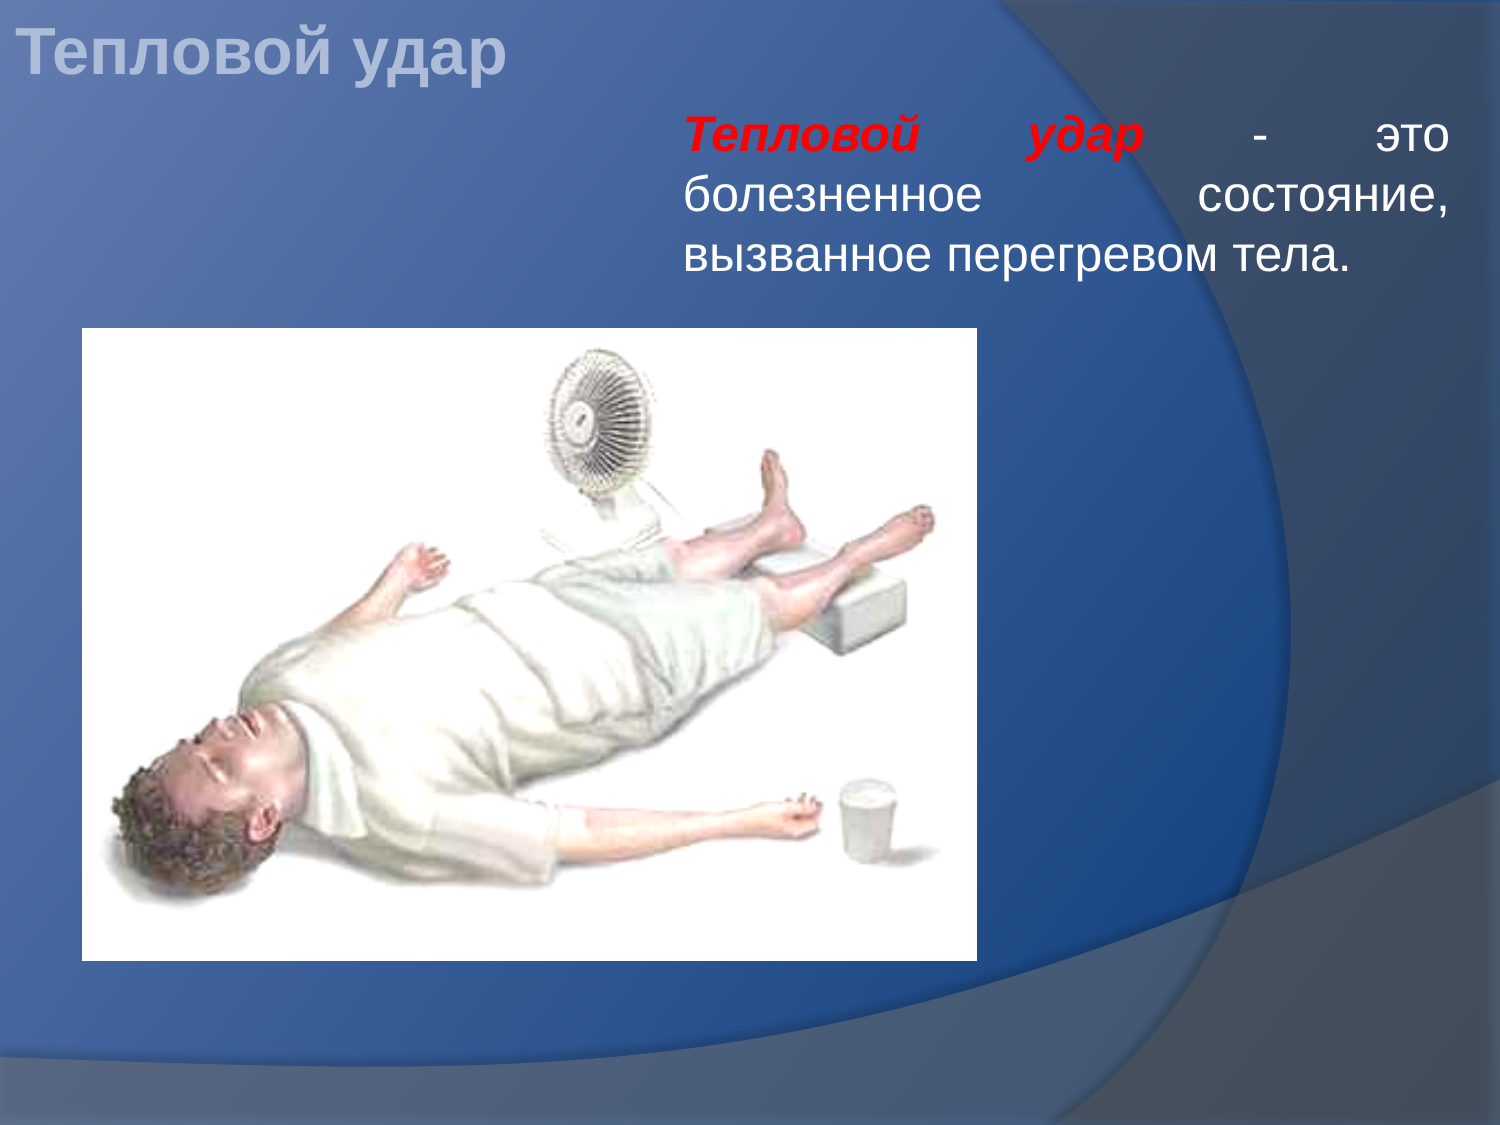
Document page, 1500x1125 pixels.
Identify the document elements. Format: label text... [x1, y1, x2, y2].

text_box Тепловой удар - это болезненное состояние, вызванное перегревом тела. [667, 93, 1465, 289]
text_box Тепловой удар [0, 0, 1500, 95]
picture [81, 327, 977, 962]
